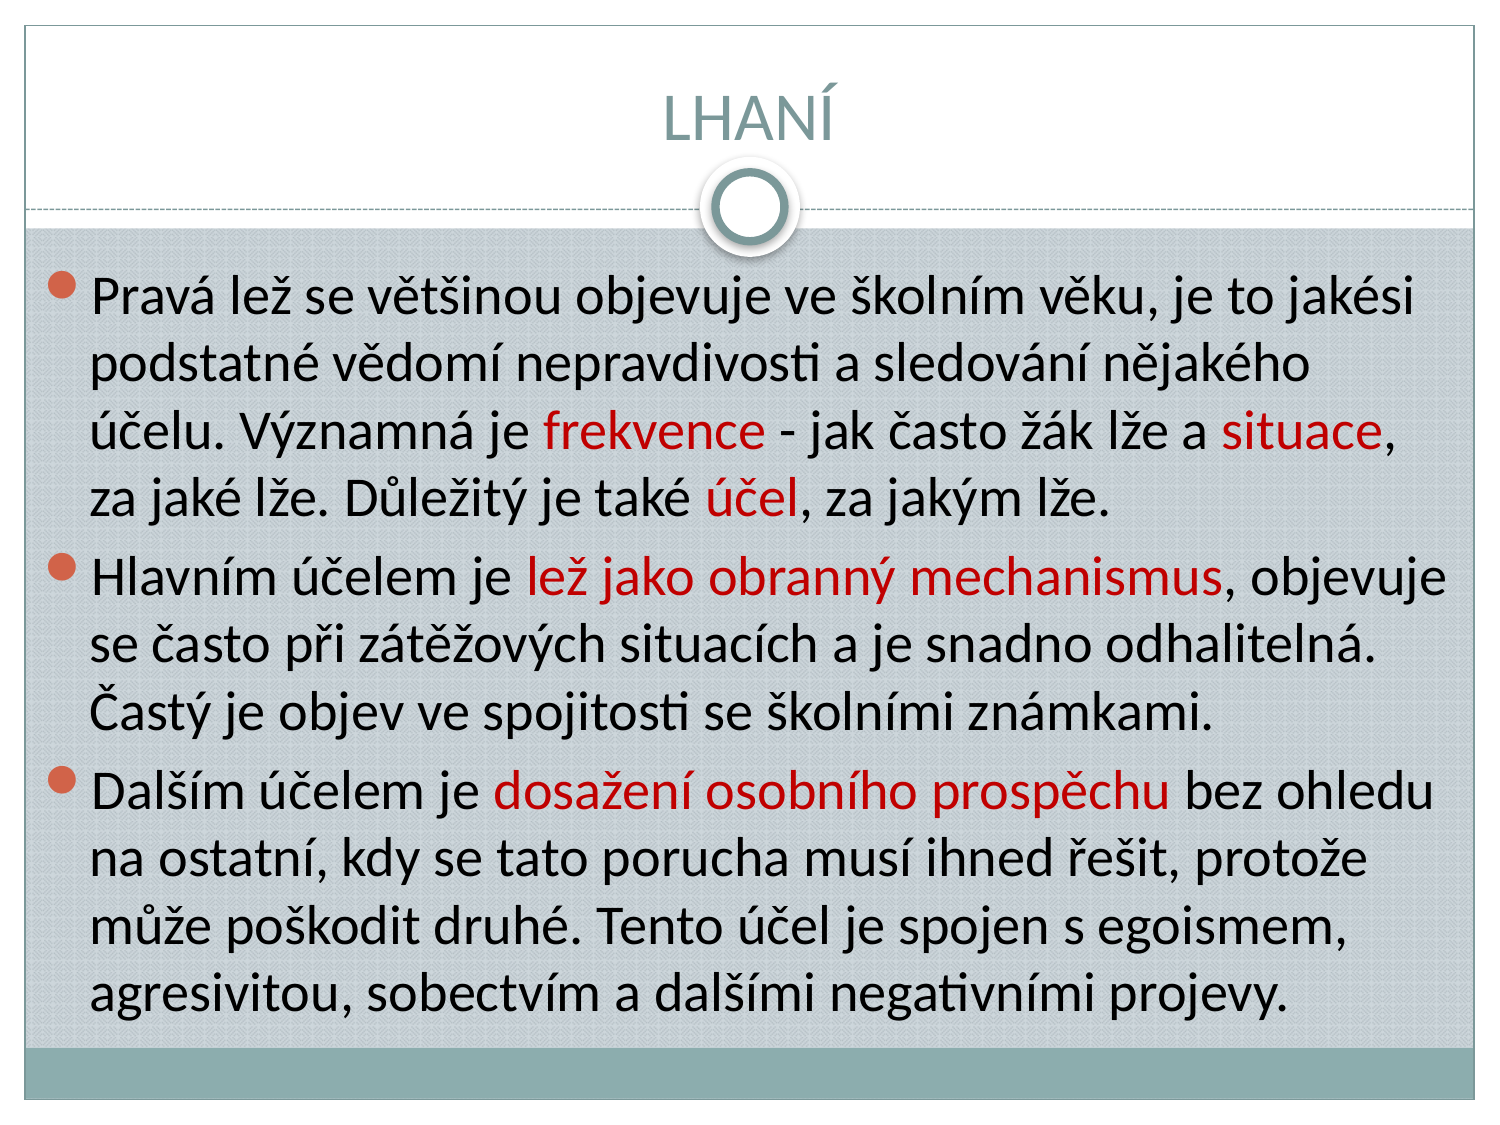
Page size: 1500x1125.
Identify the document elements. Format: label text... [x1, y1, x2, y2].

list Pravá lež se většinou objevuje ve školním věku, je to jakési podstatné vědomí nepravdivosti a sledování nějakého účelu. Významná je frekvence - jak často žák lže a situace, za jaké lže. Důležitý je také účel, za jakým lže. Hlavním účelem je lež jako obranný mechanismus, objevuje se často při zátěžových situacích a je snadno odhalitelná. Častý je objev ve spojitosti se školními známkami. Dalším účelem je dosažení osobního prospěchu bez ohledu na ostatní, kdy se tato porucha musí ihned řešit, protože může poškodit druhé. Tento účel je spojen s egoismem, agresivitou, sobectvím a dalšími negativními projevy. [29, 250, 1471, 1083]
title LHANÍ [49, 37, 1450, 162]
